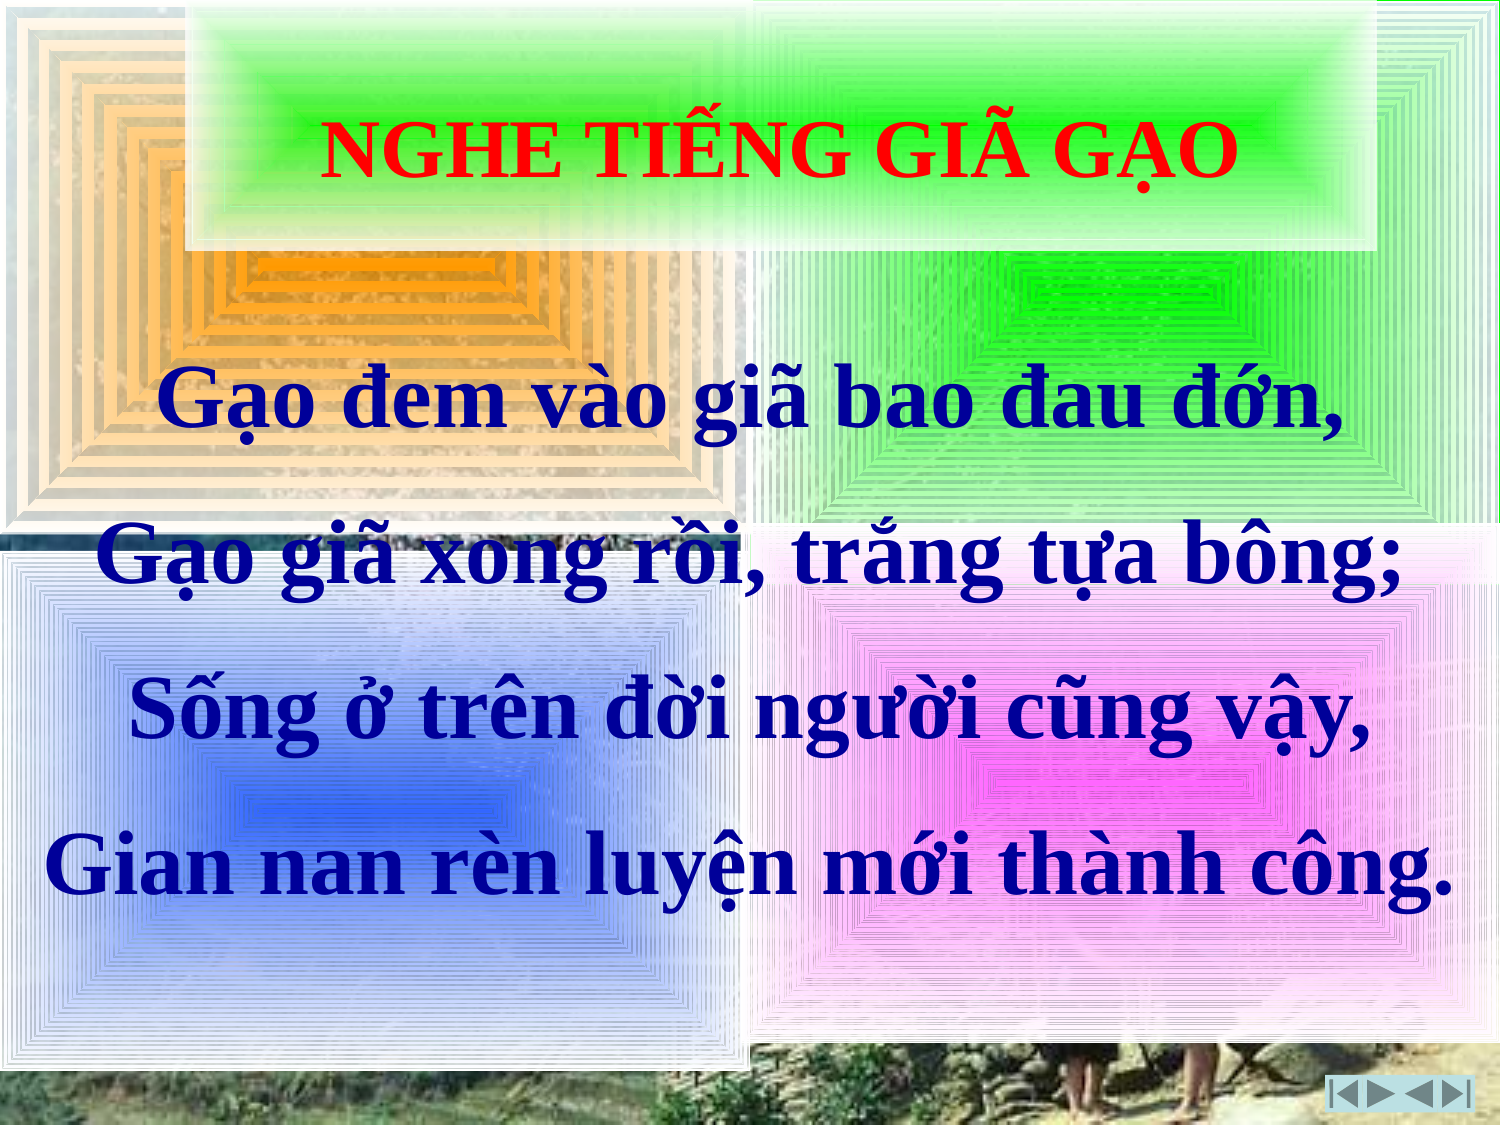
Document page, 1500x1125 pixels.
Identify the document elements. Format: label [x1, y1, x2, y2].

text_box [1324, 1074, 1476, 1113]
text_box [0, 0, 1500, 1125]
